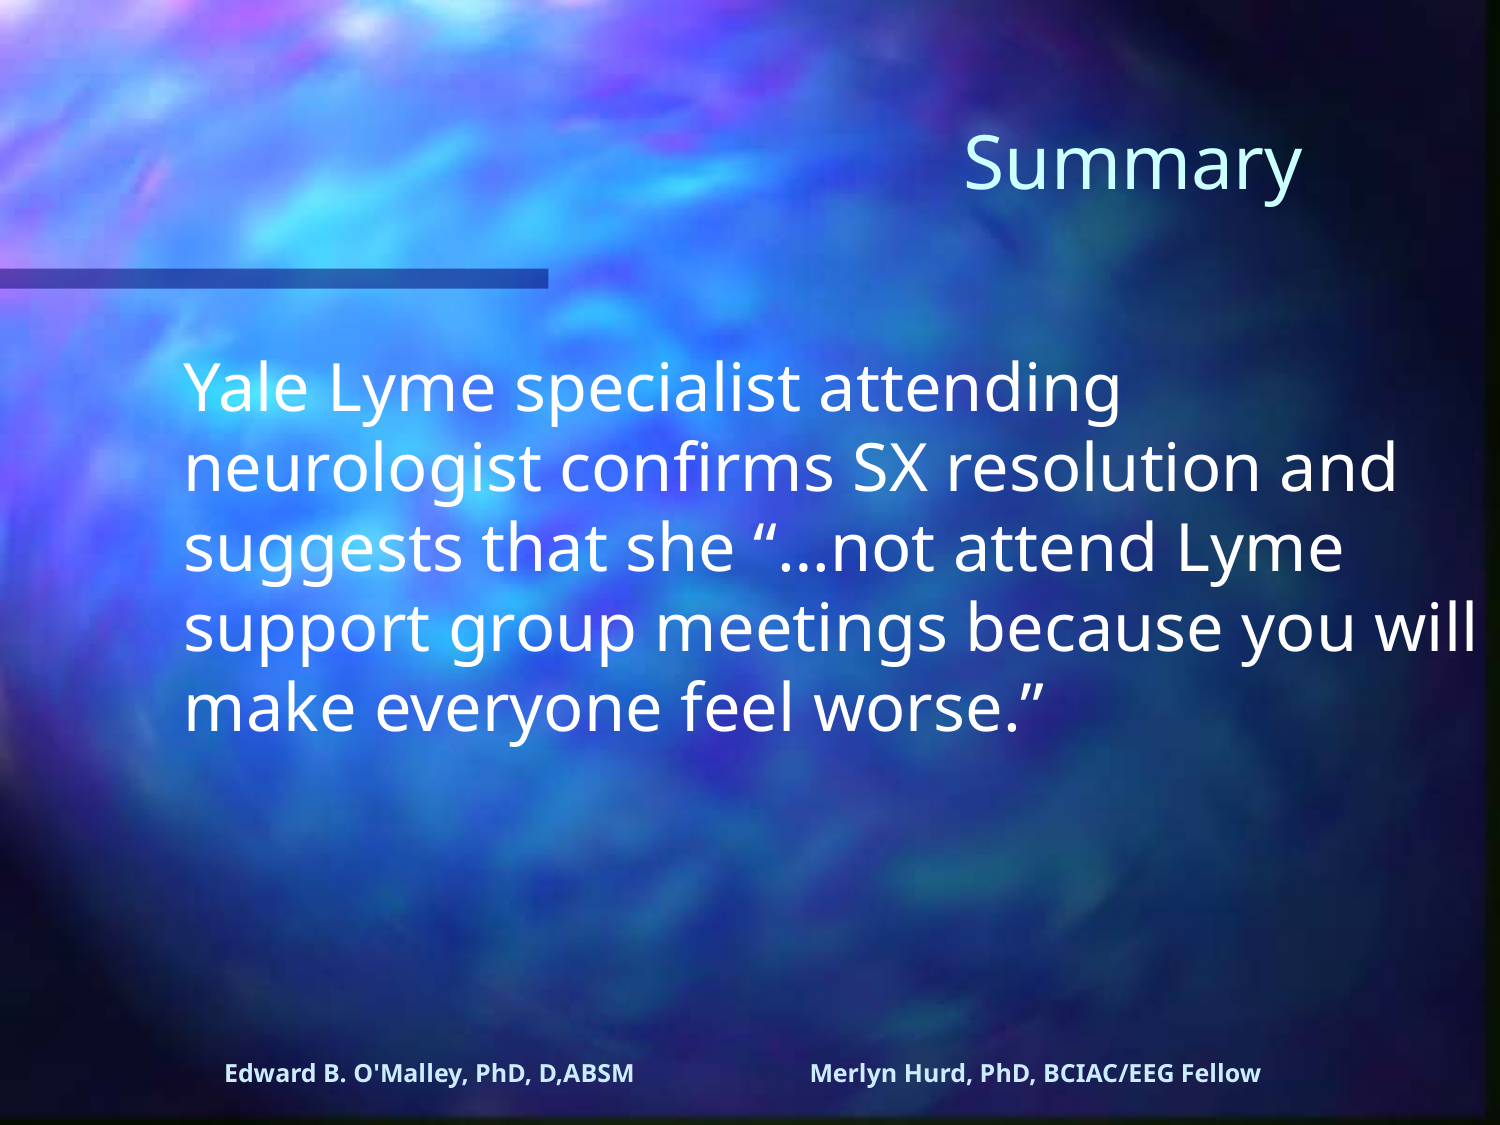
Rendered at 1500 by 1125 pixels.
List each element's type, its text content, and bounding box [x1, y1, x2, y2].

footer Edward B. O'Malley, PhD, D,ABSM Merlyn Hurd, PhD, BCIAC/EEG Fellow [112, 1049, 1376, 1088]
picture [0, 0, 1500, 1125]
title Summary [187, 87, 1338, 213]
list Yale Lyme specialist attending neurologist confirms SX resolution and suggests that she “…not attend Lyme support group meetings because you will make everyone feel worse.” [112, 337, 1500, 926]
